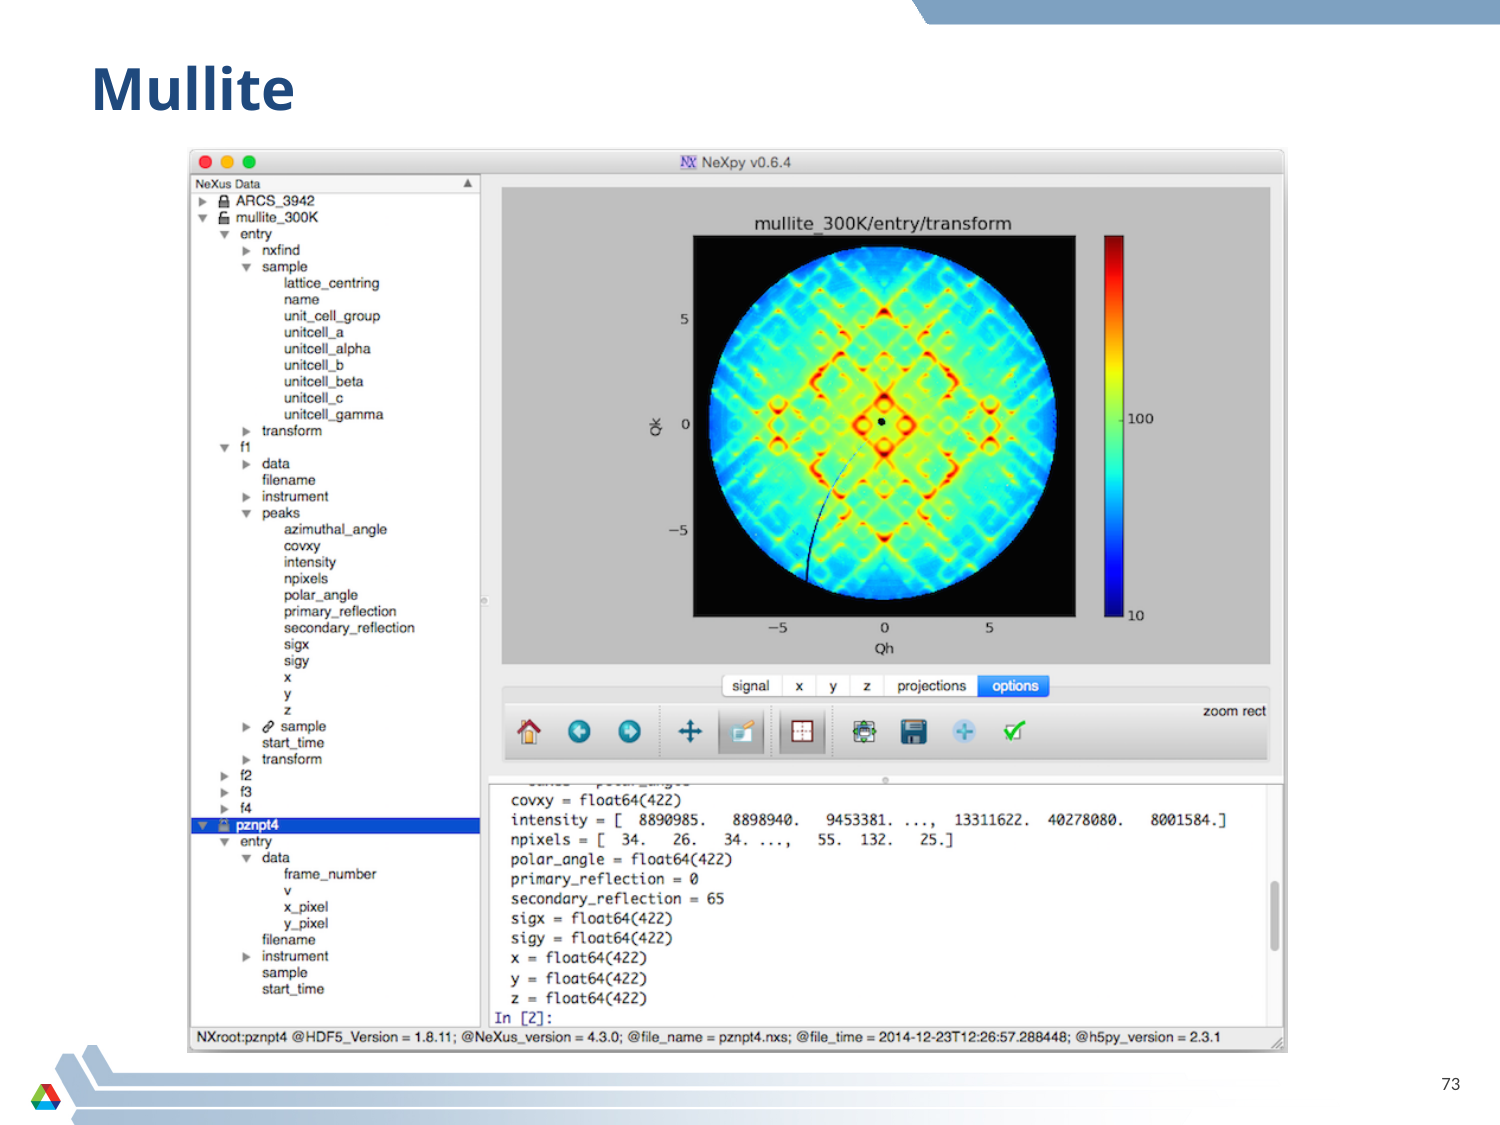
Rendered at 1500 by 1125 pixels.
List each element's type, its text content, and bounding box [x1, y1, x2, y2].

slide_number 73 [1412, 1064, 1476, 1125]
picture [0, 147, 1500, 1125]
title Mullite [74, 44, 1426, 233]
picture [0, 0, 1500, 26]
